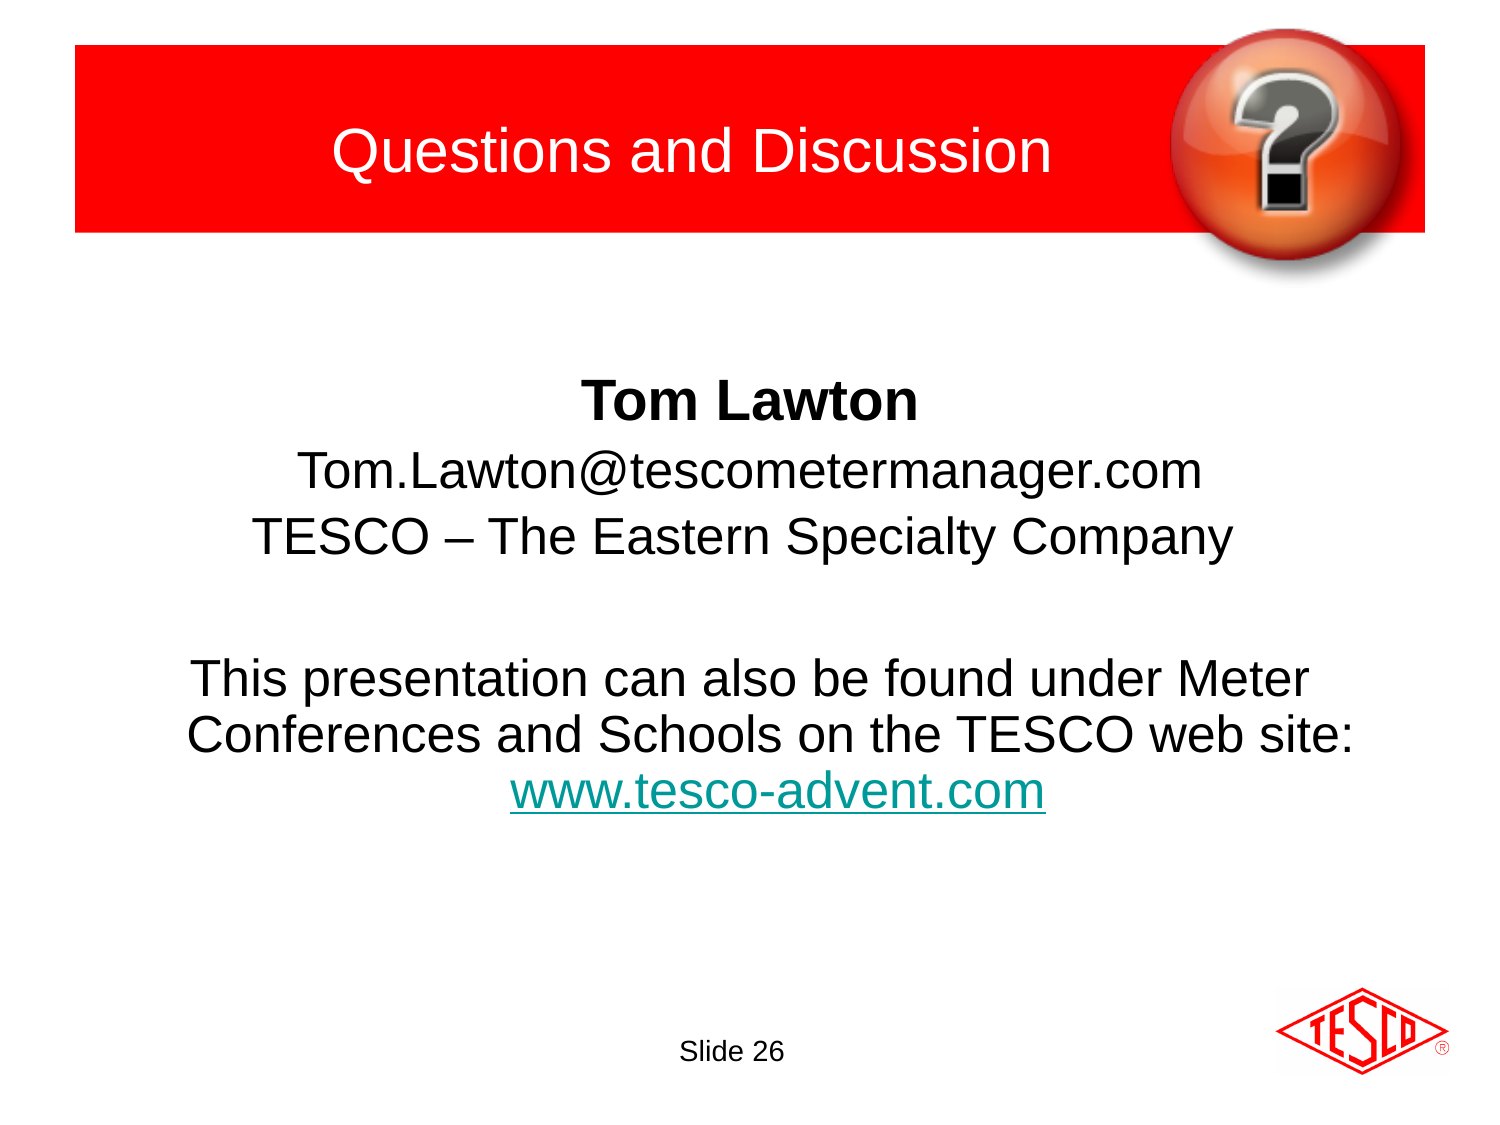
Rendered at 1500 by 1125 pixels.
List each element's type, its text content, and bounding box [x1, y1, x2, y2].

picture [1162, 24, 1426, 288]
slide_number Slide 26 [624, 1024, 801, 1104]
picture [1275, 987, 1450, 1075]
title Questions and Discussion [75, 45, 1157, 233]
list Tom Lawton Tom.Lawton@tescometermanager.com TESCO – The Eastern Specialty Company This presentation can also be found under Meter Conferences and Schools on the TESCO web site: www.tesco-advent.com [75, 362, 1425, 925]
